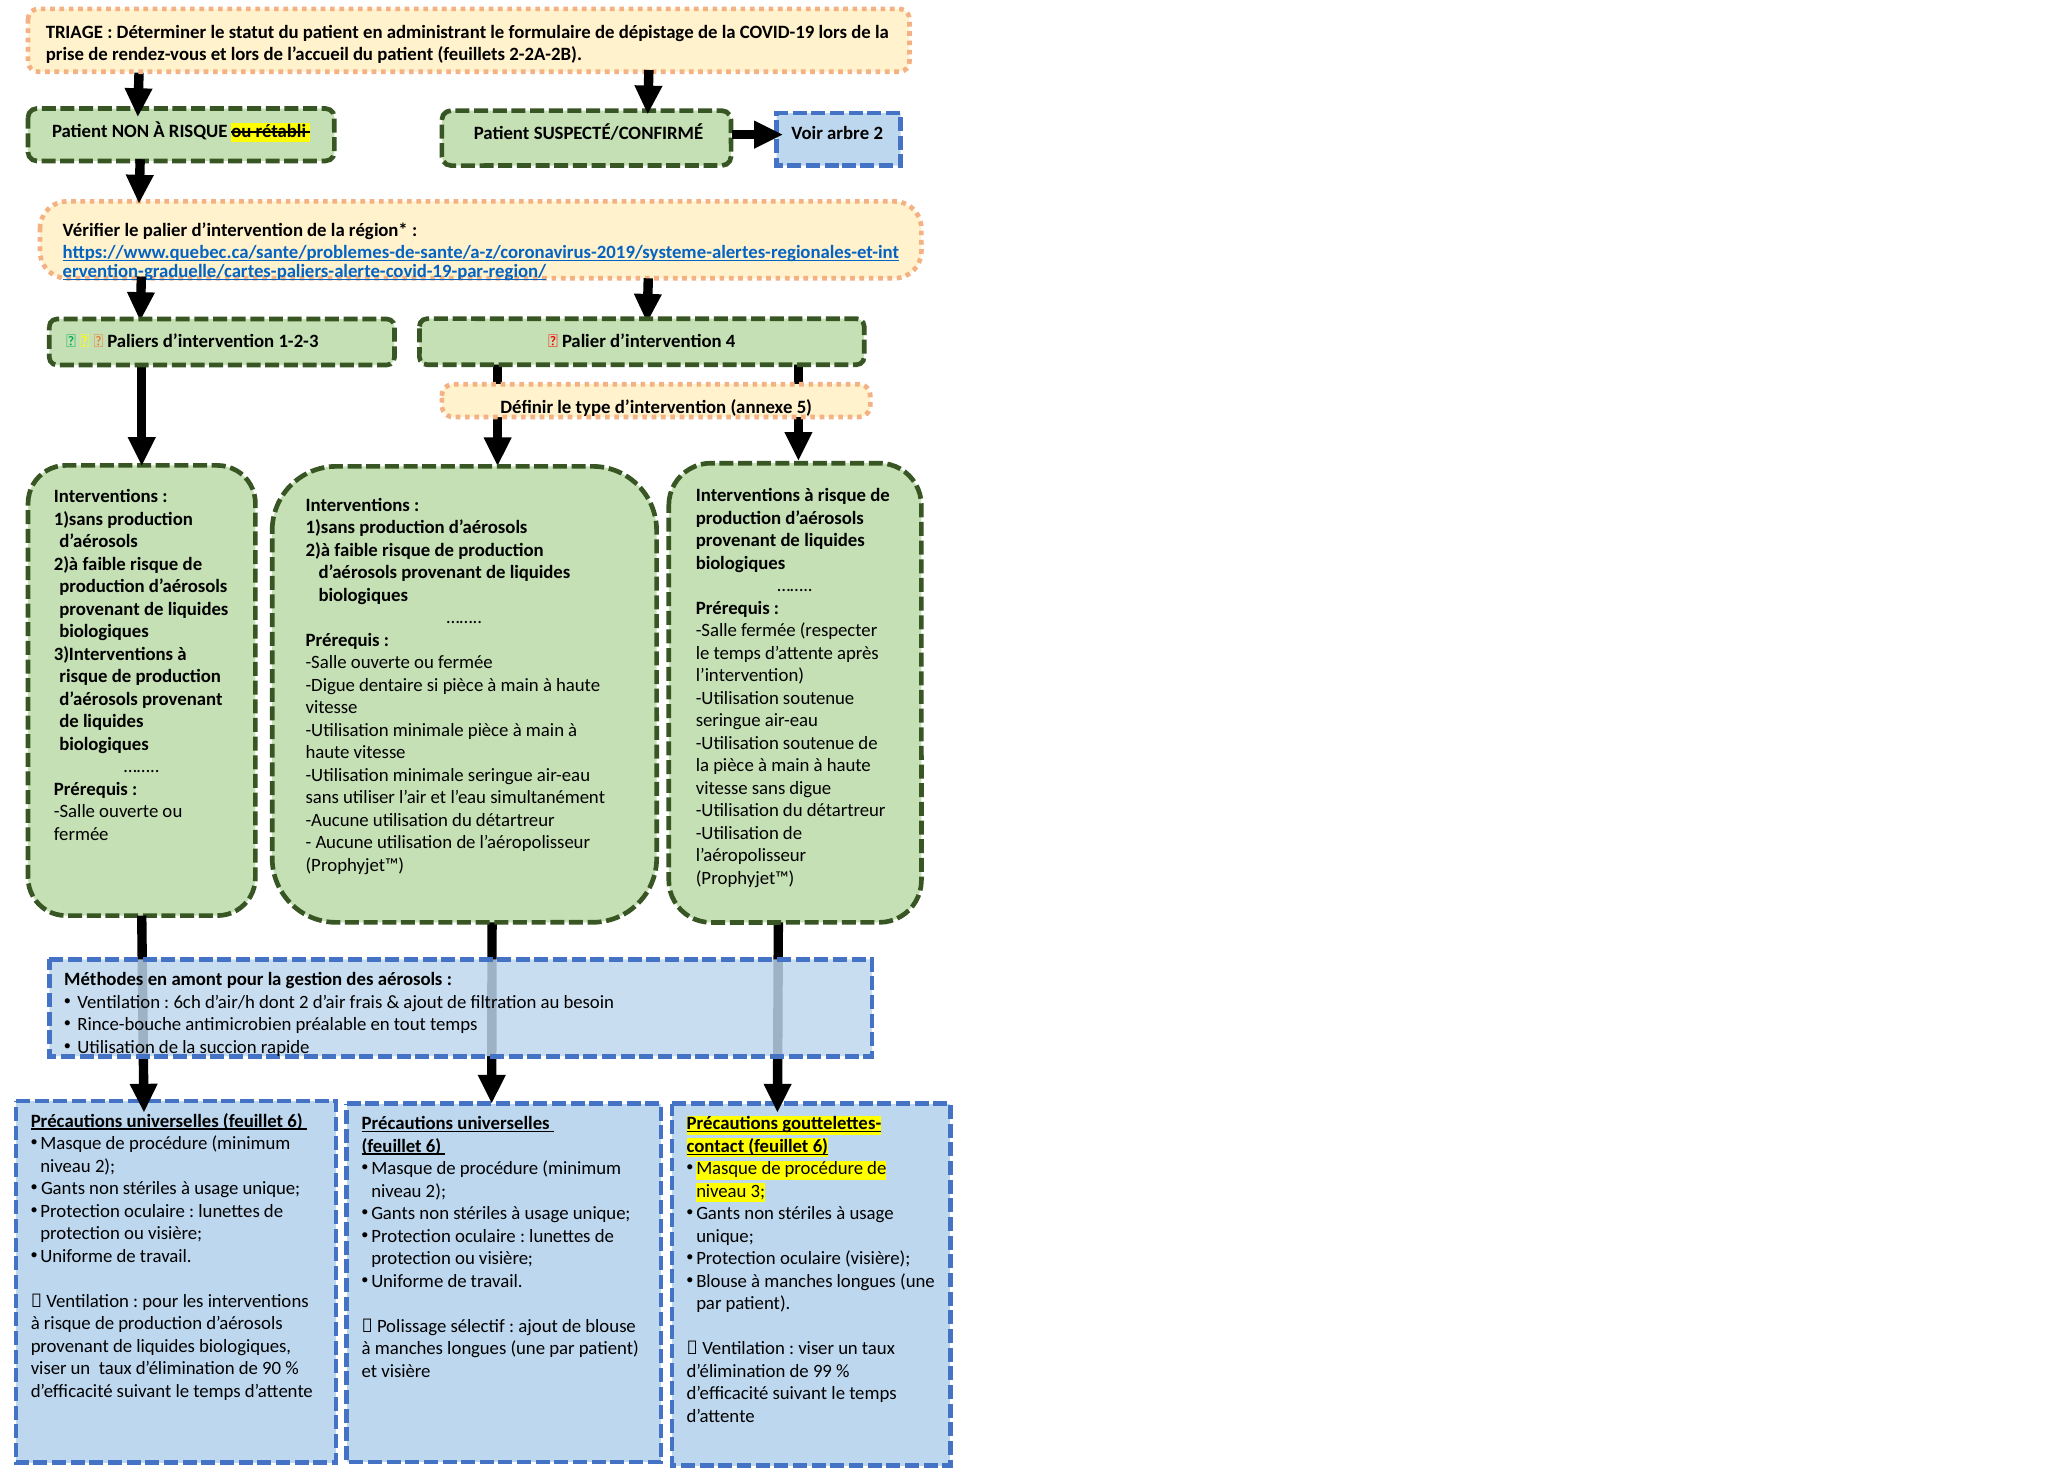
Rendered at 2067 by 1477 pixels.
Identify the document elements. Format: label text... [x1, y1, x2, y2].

text_box Définir le type d’intervention (annexe 5) [498, 383, 798, 419]
text_box Précautions universelles (feuillet 6) Masque de procédure (minimum niveau 2); Gants non stériles à usage unique; Protection oculaire : lunettes de protection ou visière; Uniforme de travail.  Polissage sélectif : ajout de blouse à manches longues (une par patient) et visière [346, 1102, 662, 1463]
text_box Méthodes en amont pour la gestion des aérosols : Ventilation : 6ch d’air/h dont 2 d’air frais & ajout de filtration au besoin Rince-bouche antimicrobien préalable en tout temps Utilisation de la succion rapide [144, 958, 491, 1057]
text_box Patient NON À RISQUE ou rétabli [26, 107, 336, 163]
text_box Interventions : sans production d’aérosols à faible risque de production d’aérosols provenant de liquides biologiques …….. Prérequis : -Salle ouverte ou fermée -Digue dentaire si pièce à main à haute vitesse -Utilisation minimale pièce à main à haute vitesse -Utilisation minimale seringue air-eau sans utiliser l’air et l’eau simultanément -Aucune utilisation du détartreur - Aucune utilisation de l’aéropolisseur (Prophyjet™) [271, 465, 658, 924]
text_box 🔆 Palier d’intervention 4 [418, 317, 866, 366]
text_box Méthodes en amont pour la gestion des aérosols : Ventilation : 6ch d’air/h dont 2 d’air frais & ajout de filtration au besoin Rince-bouche antimicrobien préalable en tout temps Utilisation de la succion rapide [48, 958, 141, 1057]
text_box Méthodes en amont pour la gestion des aérosols : Ventilation : 6ch d’air/h dont 2 d’air frais & ajout de filtration au besoin Rince-bouche antimicrobien préalable en tout temps Utilisation de la succion rapide [779, 958, 873, 1057]
text_box Interventions à risque de production d’aérosols provenant de liquides biologiques …….. Prérequis : -Salle fermée (respecter le temps d’attente après l’intervention) -Utilisation soutenue seringue air-eau -Utilisation soutenue de la pièce à main à haute vitesse sans digue -Utilisation du détartreur -Utilisation de l’aéropolisseur (Prophyjet™) [667, 462, 923, 924]
text_box TRIAGE : Déterminer le statut du patient en administrant le formulaire de dépistage de la COVID-19 lors de la prise de rendez-vous et lors de l’accueil du patient (feuillets 2-2A-2B). [27, 7, 911, 73]
text_box Voir arbre 2 [776, 112, 902, 167]
text_box Méthodes en amont pour la gestion des aérosols : Ventilation : 6ch d’air/h dont 2 d’air frais & ajout de filtration au besoin Rince-bouche antimicrobien préalable en tout temps Utilisation de la succion rapide [493, 958, 777, 1057]
text_box Interventions : sans production d’aérosols à faible risque de production d’aérosols provenant de liquides biologiques Interventions à risque de production d’aérosols provenant de liquides biologiques …….. Prérequis : -Salle ouverte ou fermée [26, 464, 257, 917]
text_box Vérifier le palier d’intervention de la région* : https://www.quebec.ca/sante/problemes-de-sante/a-z/coronavirus-2019/systeme-alertes-regionales-et-intervention-graduelle/cartes-paliers-alerte-covid-19-par-region/ [38, 200, 923, 280]
text_box 🔆 🔆 🔆 Paliers d’intervention 1-2-3 [48, 317, 396, 367]
text_box Définir le type d’intervention (annexe 5) [440, 383, 497, 419]
text_box Précautions gouttelettes-contact (feuillet 6) Masque de procédure de niveau 3; Gants non stériles à usage unique; Protection oculaire (visière); Blouse à manches longues (une par patient).  Ventilation : viser un taux d’élimination de 99 % d’efficacité suivant le temps d’attente [671, 1103, 951, 1467]
text_box Précautions universelles (feuillet 6) Masque de procédure (minimum niveau 2); Gants non stériles à usage unique; Protection oculaire : lunettes de protection ou visière; Uniforme de travail.  Ventilation : pour les interventions à risque de production d’aérosols provenant de liquides biologiques, viser un taux d’élimination de 90 % d’efficacité suivant le temps d’attente [15, 1100, 337, 1464]
text_box Patient SUSPECTÉ/CONFIRMÉ [440, 109, 733, 167]
text_box Définir le type d’intervention (annexe 5) [799, 383, 872, 419]
